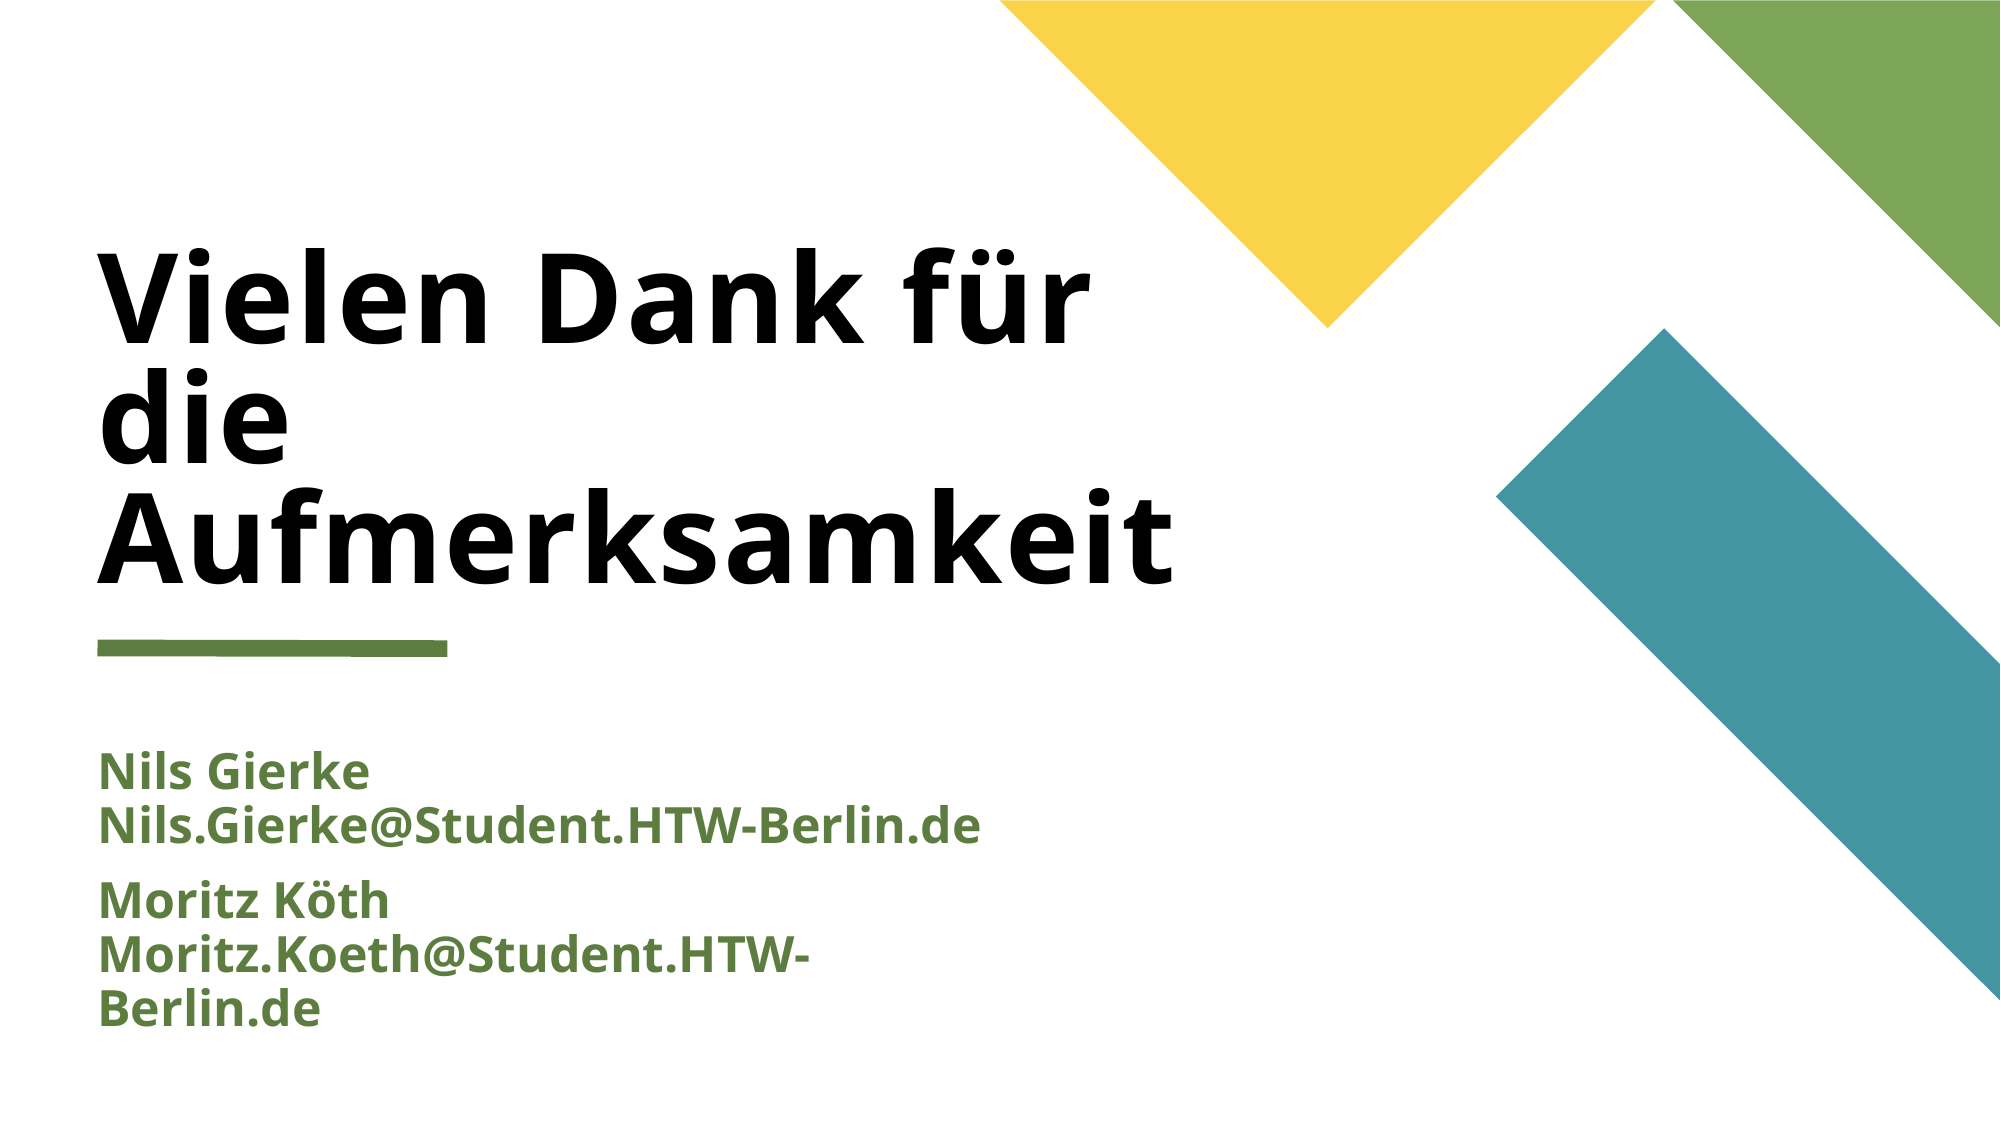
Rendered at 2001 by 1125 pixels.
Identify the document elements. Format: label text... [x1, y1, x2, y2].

list Nils Gierke Nils.Gierke@Student.HTW-Berlin.de Moritz Köth Moritz.Koeth@Student.HTW-Berlin.de [97, 746, 998, 1017]
title Vielen Dank für die Aufmerksamkeit [97, 67, 1195, 608]
